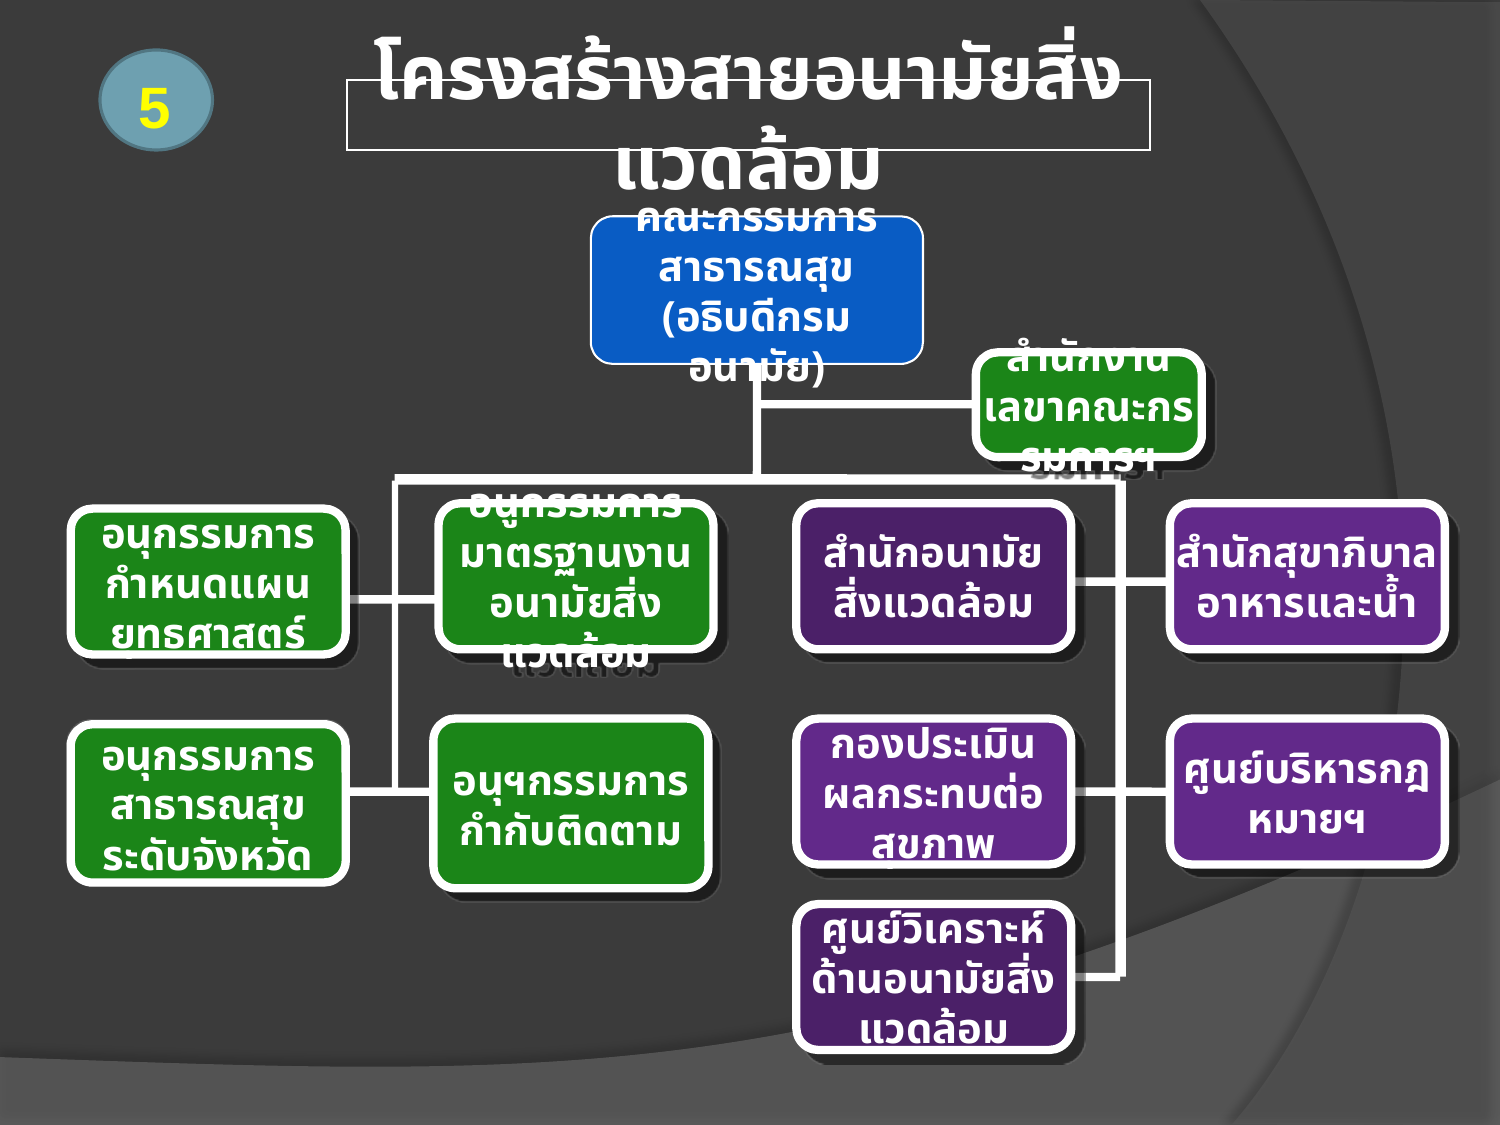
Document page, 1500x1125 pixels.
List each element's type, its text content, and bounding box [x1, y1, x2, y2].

text_box อนุฯกรรมการกำกับติดตาม [433, 718, 709, 889]
text_box ศูนย์บริหารกฎหมายฯ [1169, 718, 1445, 865]
text_box [117, 48, 196, 62]
text_box อนุกรรมการสาธารณสุขระดับจังหวัด [70, 724, 346, 883]
text_box [98, 77, 104, 123]
text_box สำนักงานเลขาคณะกรรมการฯ [975, 352, 1202, 458]
text_box 5 [104, 62, 205, 148]
text_box โครงสร้างสายอนามัยสิ่งแวดล้อม [346, 79, 1150, 150]
text_box สำนักสุขาภิบาลอาหารและน้ำ [1169, 503, 1445, 650]
text_box กองประเมินผลกระทบต่อสุขภาพ [796, 718, 1072, 865]
text_box อนูกรรมการมาตรฐานงานอนามัยสิ่งแวดล้อม [438, 503, 714, 650]
text_box ศูนย์วิเคราะห์ด้านอนามัยสิ่งแวดล้อม [796, 904, 1072, 1051]
text_box อนุกรรมการกำหนดแผนยุทธศาสตร์ [70, 508, 346, 655]
text_box คณะกรรมการสาธารณสุข (อธิบดีกรมอนามัย) [590, 216, 923, 364]
text_box สำนักอนามัยสิ่งแวดล้อม [796, 503, 1072, 650]
text_box [205, 72, 215, 128]
text_box [135, 148, 178, 152]
